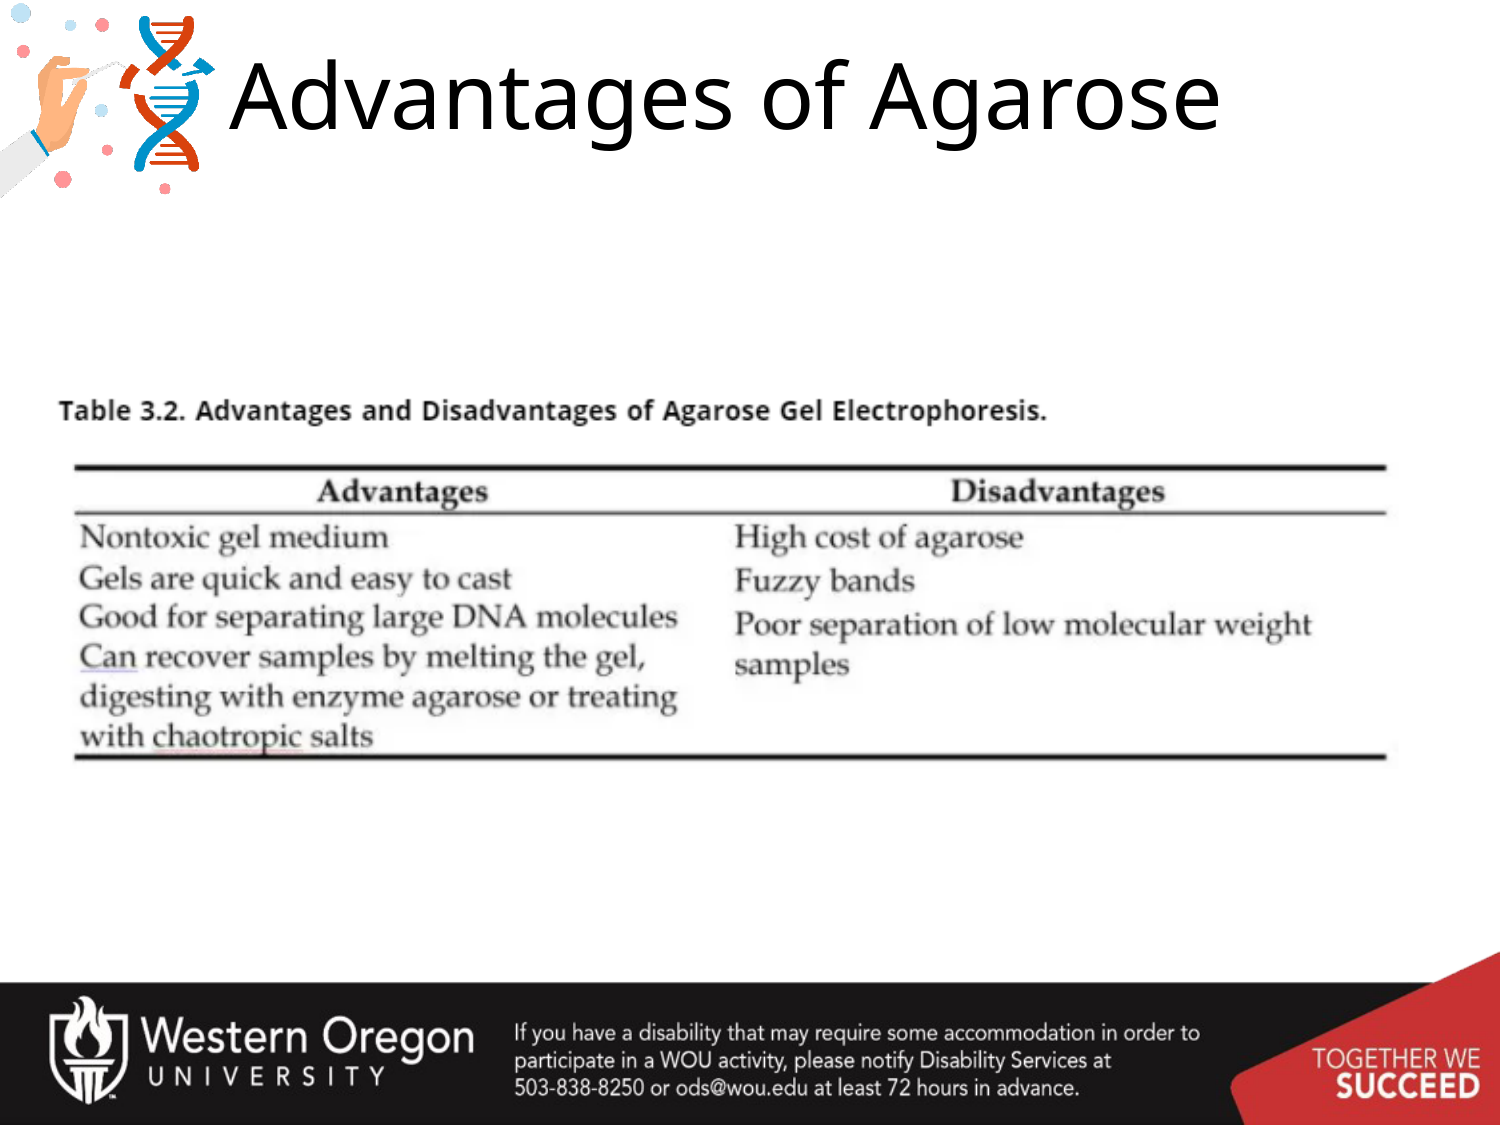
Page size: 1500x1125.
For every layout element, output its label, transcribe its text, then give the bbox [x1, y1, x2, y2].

picture [52, 390, 1441, 769]
title Advantages of Agarose [214, 36, 1397, 165]
picture [0, 946, 1500, 1125]
picture [0, 3, 215, 198]
